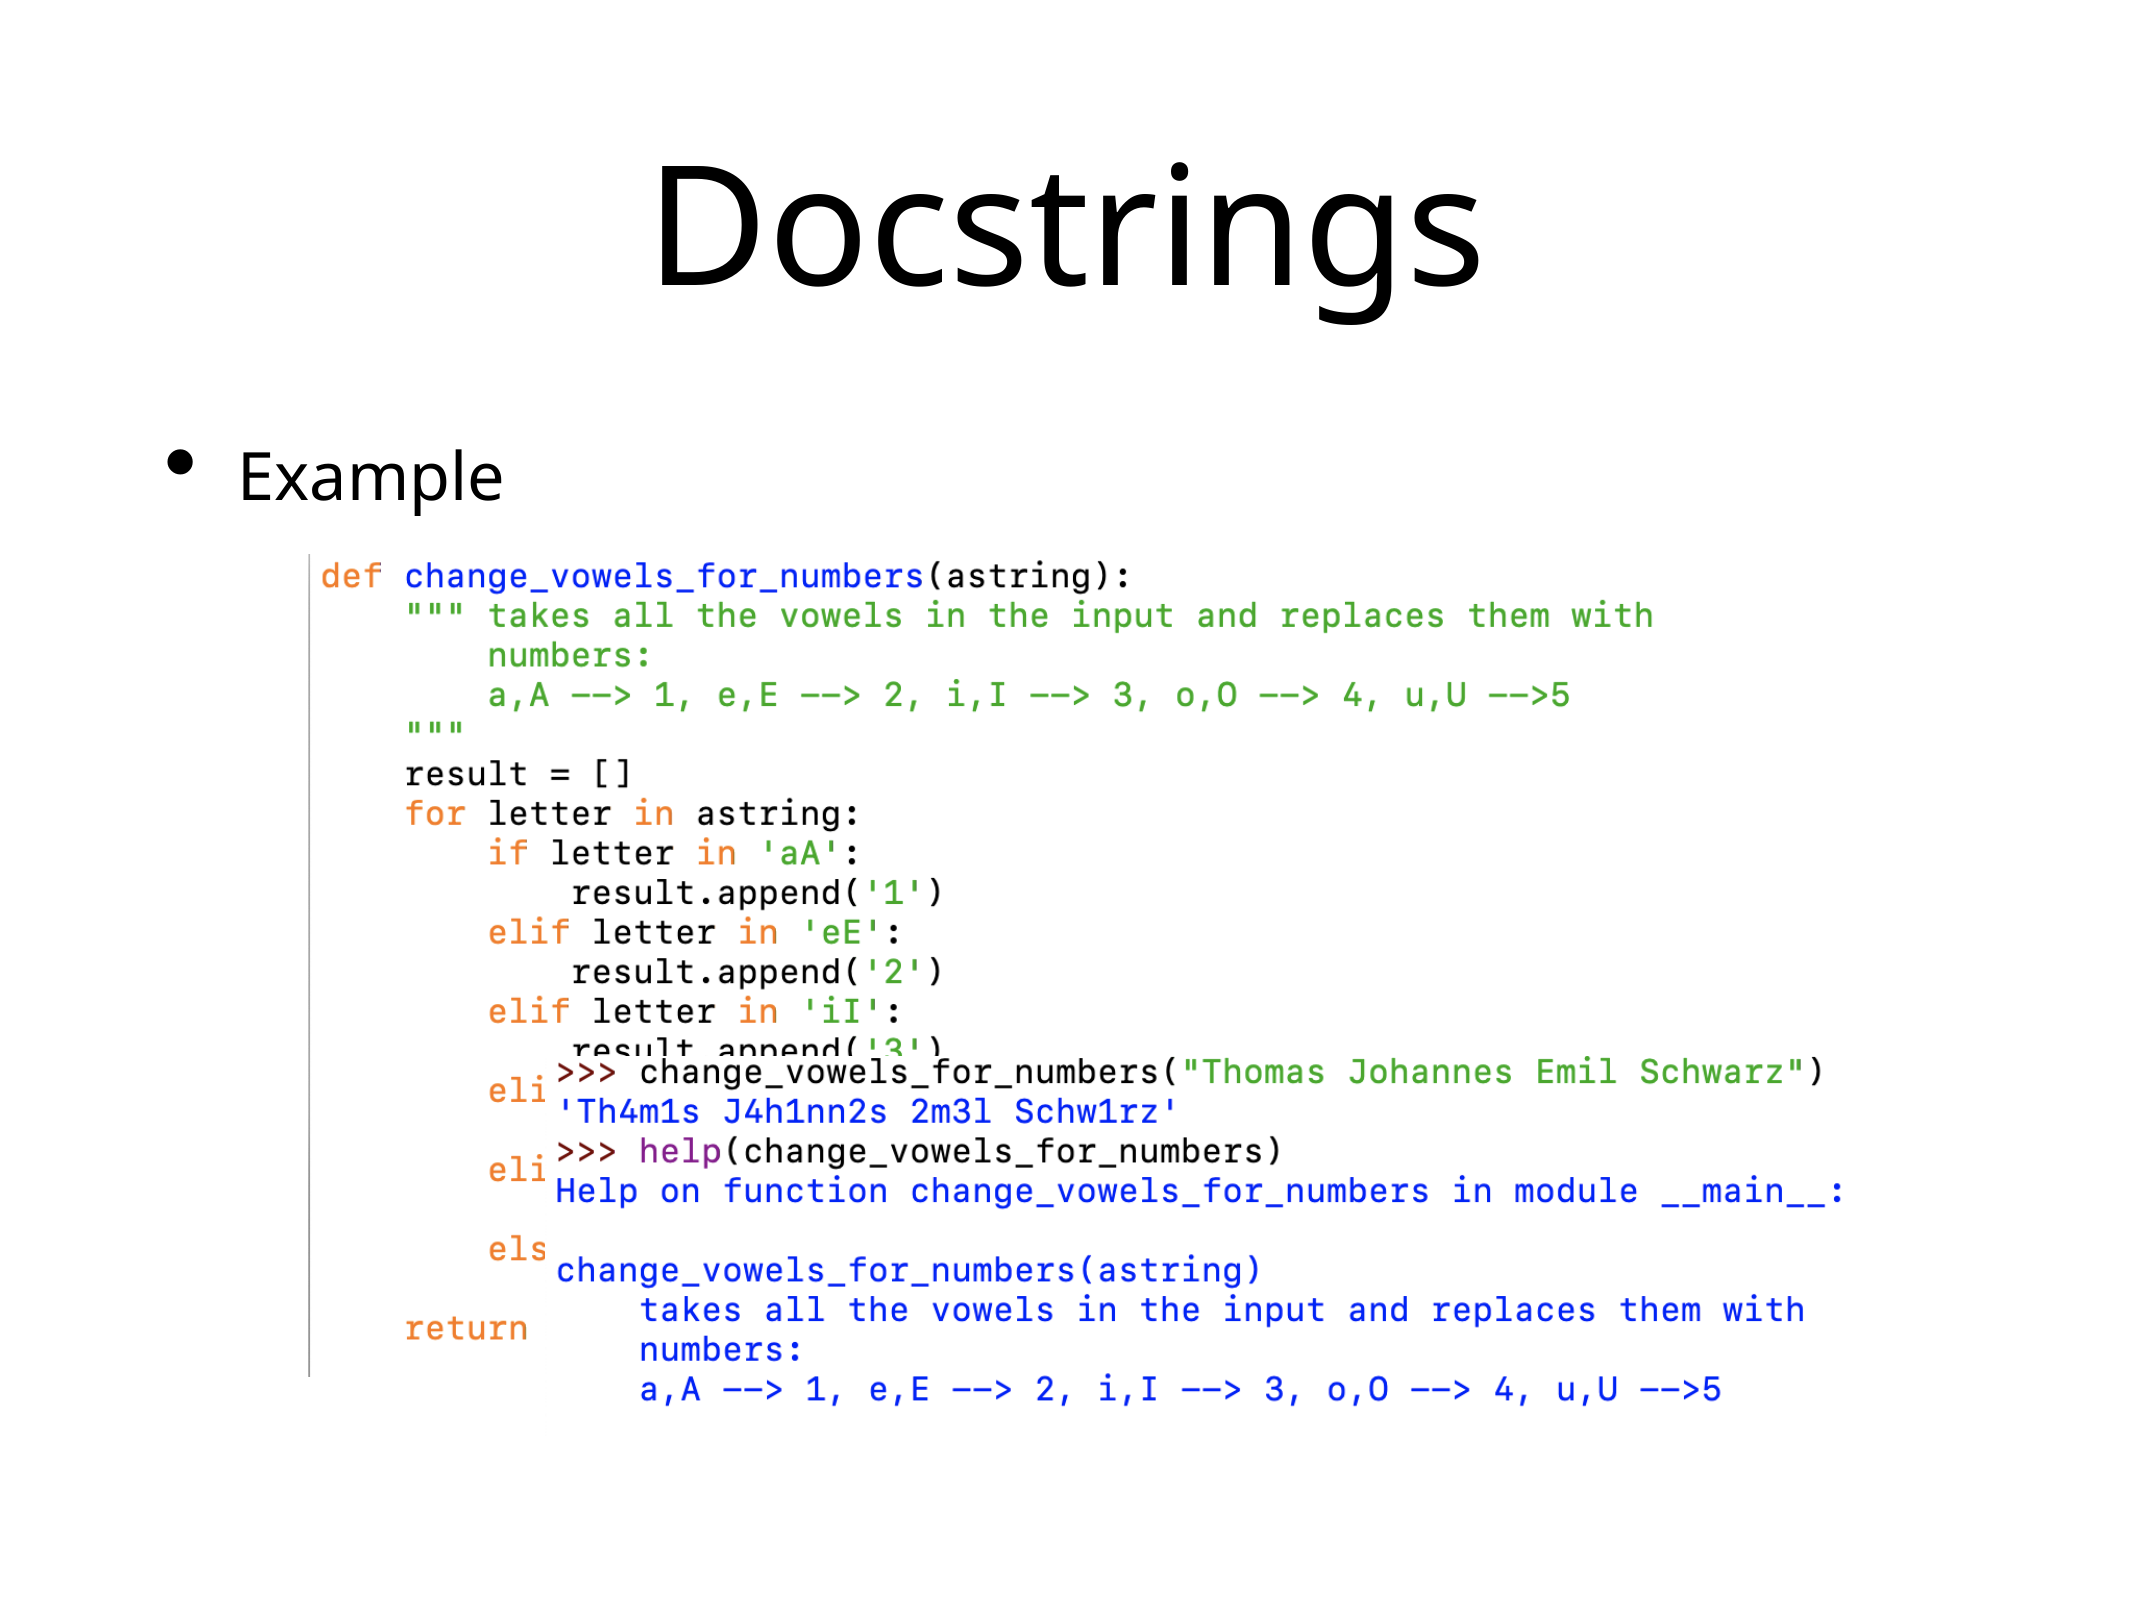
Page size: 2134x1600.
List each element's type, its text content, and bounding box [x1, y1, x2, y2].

picture [308, 553, 2134, 1438]
list Example [155, 424, 1978, 1457]
title Docstrings [155, 41, 1978, 397]
